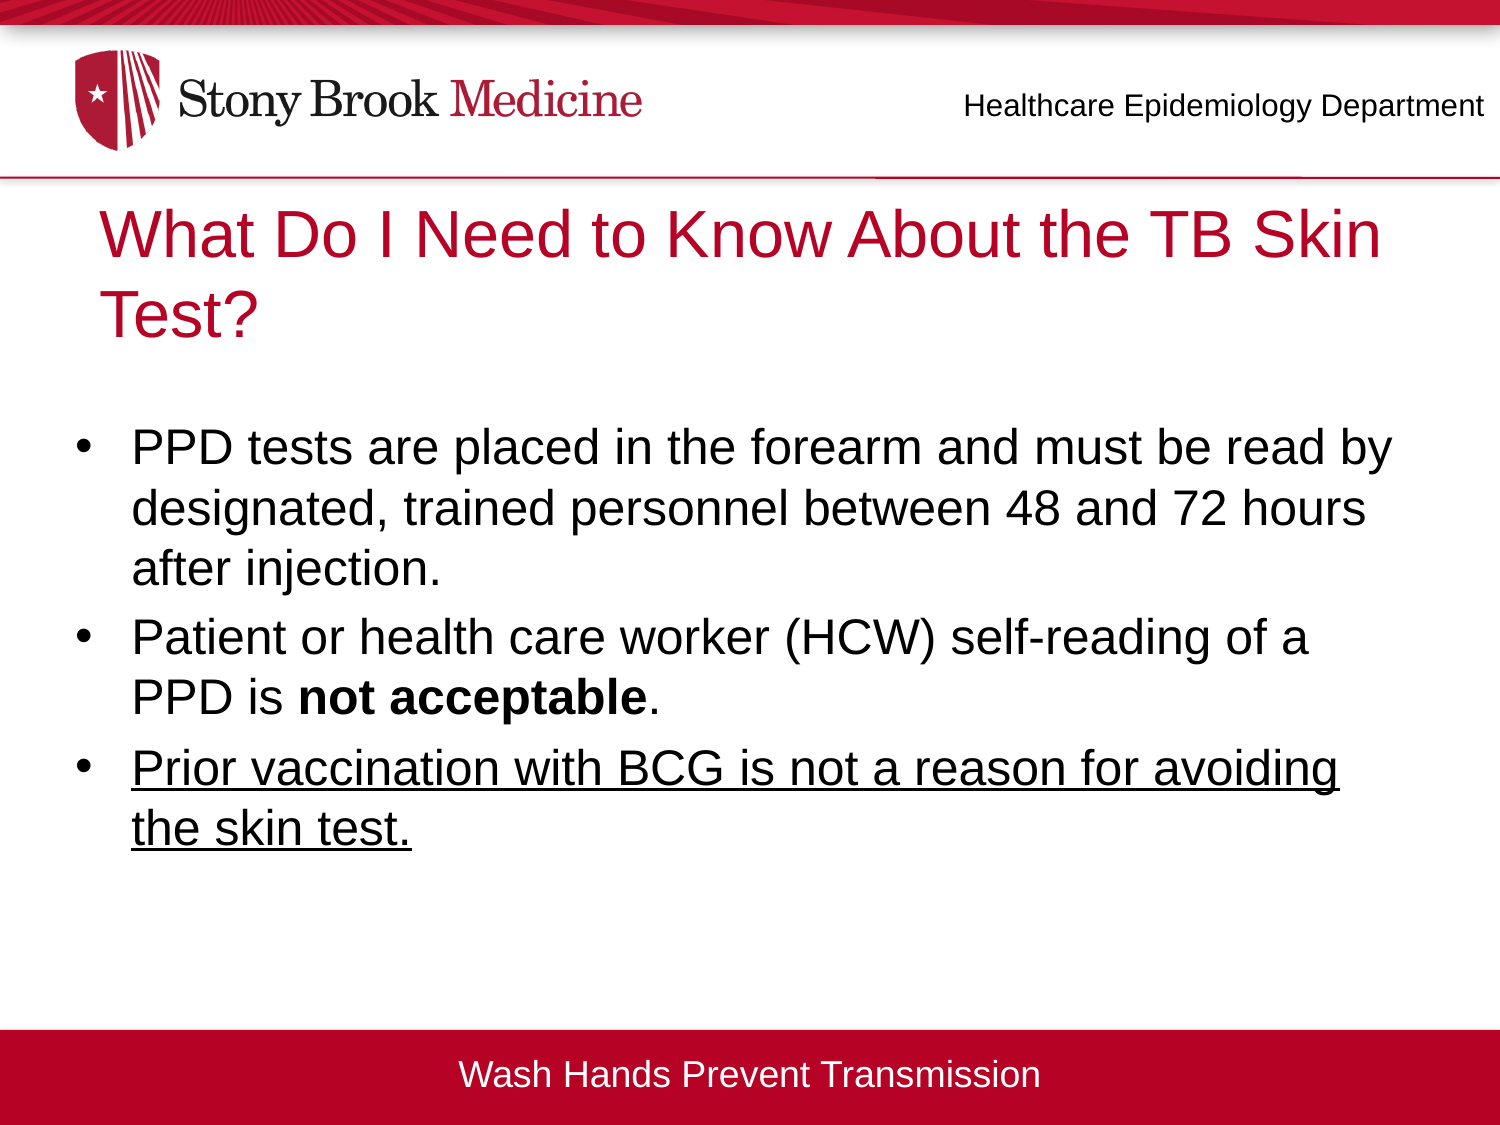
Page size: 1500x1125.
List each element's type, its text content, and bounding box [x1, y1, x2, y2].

picture [0, 0, 1500, 25]
text_box Healthcare Epidemiology Department [754, 78, 1500, 131]
list PPD tests are placed in the forearm and must be read by designated, trained personnel between 48 and 72 hours after injection. Patient or health care worker (HCW) self-reading of a PPD is not acceptable. Prior vaccination with BCG is not a reason for avoiding the skin test. [74, 407, 1426, 999]
text_box Wash Hands Prevent Transmission [443, 1042, 1057, 1103]
picture [75, 48, 642, 151]
text_box What Do I Need to Know About the TB Skin Test? [85, 183, 1456, 359]
